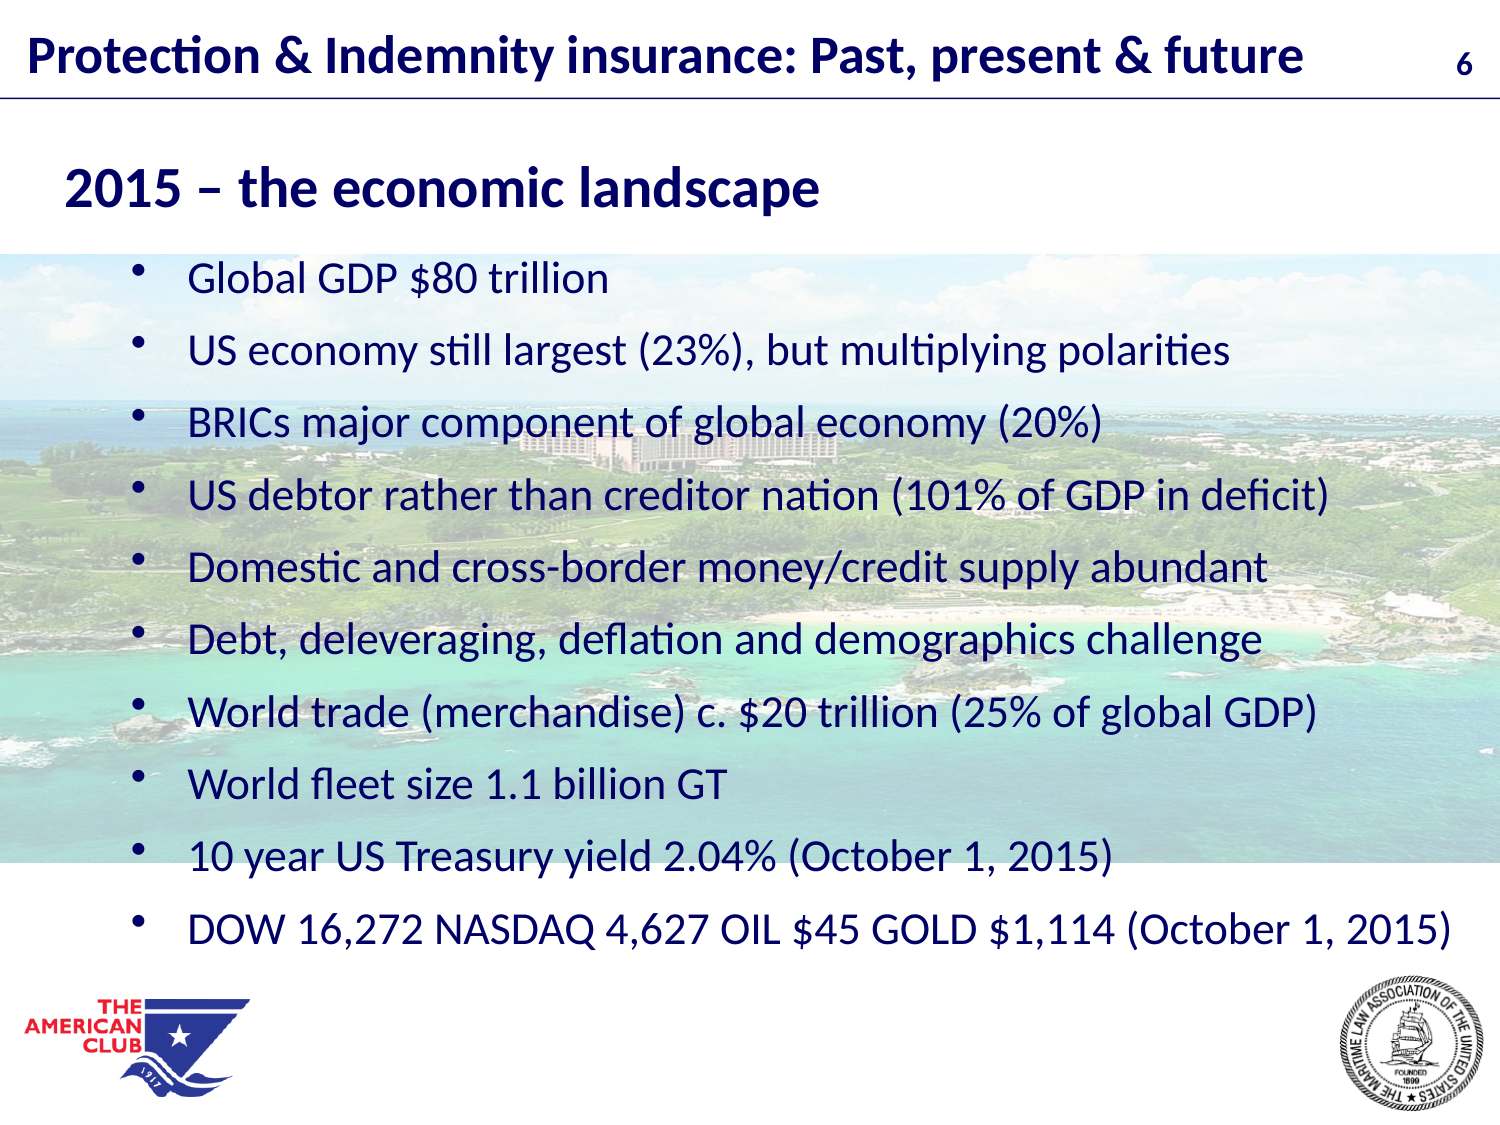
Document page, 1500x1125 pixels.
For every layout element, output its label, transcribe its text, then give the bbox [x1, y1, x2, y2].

picture [1337, 974, 1488, 1113]
picture [24, 999, 250, 1097]
list 2015 – the economic landscape Global GDP $80 trillion US economy still largest (23%), but multiplying polarities BRICs major component of global economy (20%) US debtor rather than creditor nation (101% of GDP in deficit) Domestic and cross-border money/credit supply abundant Debt, deleveraging, deflation and demographics challenge World trade (merchandise) c. $20 trillion (25% of global GDP) World fleet size 1.1 billion GT 10 year US Treasury yield 2.04% (October 1, 2015) DOW 16,272 NASDAQ 4,627 OIL $45 GOLD $1,114 (October 1, 2015) [50, 149, 1475, 1038]
